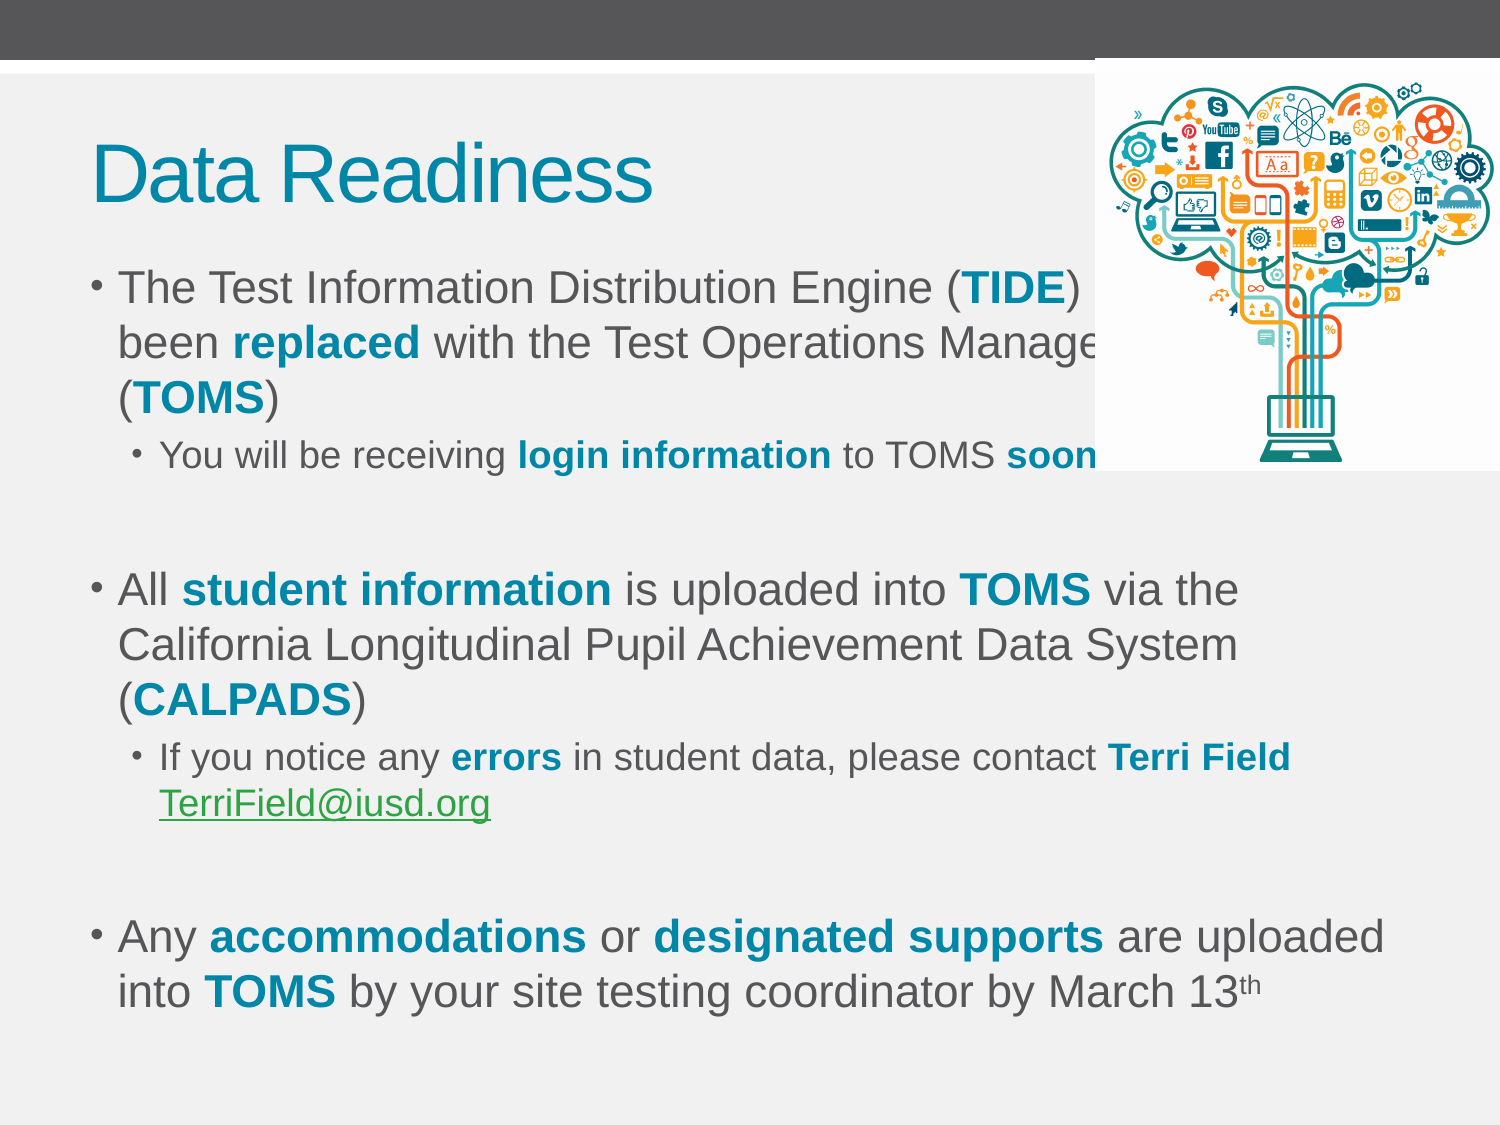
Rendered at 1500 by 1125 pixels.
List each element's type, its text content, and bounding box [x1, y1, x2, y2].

title Data Readiness [75, 87, 1092, 249]
picture [1095, 57, 1500, 471]
list The Test Information Distribution Engine (TIDE) has now been replaced with the Test Operations Management System (TOMS) You will be receiving login information to TOMS soon! All student information is uploaded into TOMS via the California Longitudinal Pupil Achievement Data System (CALPADS) If you notice any errors in student data, please contact Terri Field TerriField@iusd.org Any accommodations or designated supports are uploaded into TOMS by your site testing coordinator by March 13th [75, 249, 1425, 1063]
